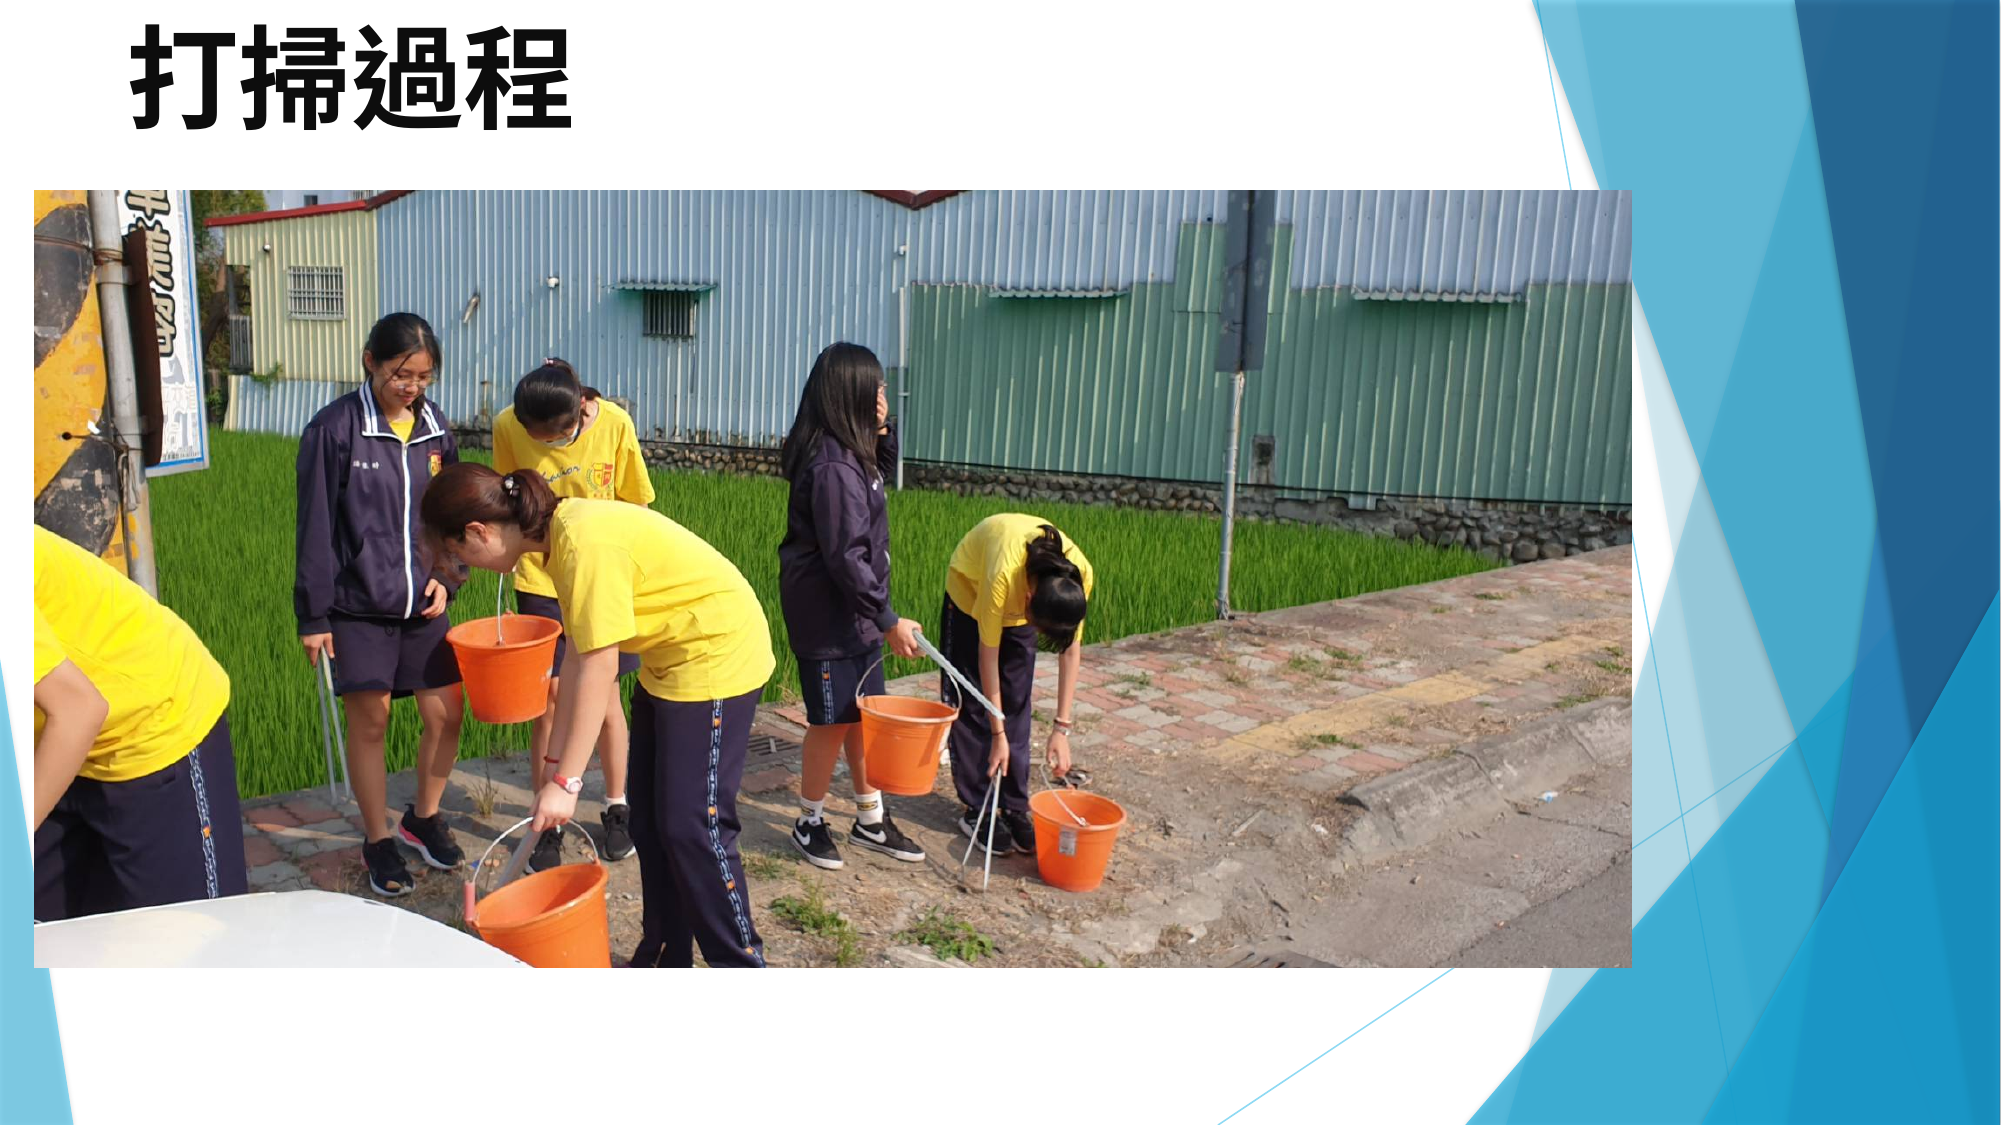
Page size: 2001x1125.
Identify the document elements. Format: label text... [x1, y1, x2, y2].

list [33, 190, 1633, 968]
title 打掃過程 [111, 0, 1522, 187]
